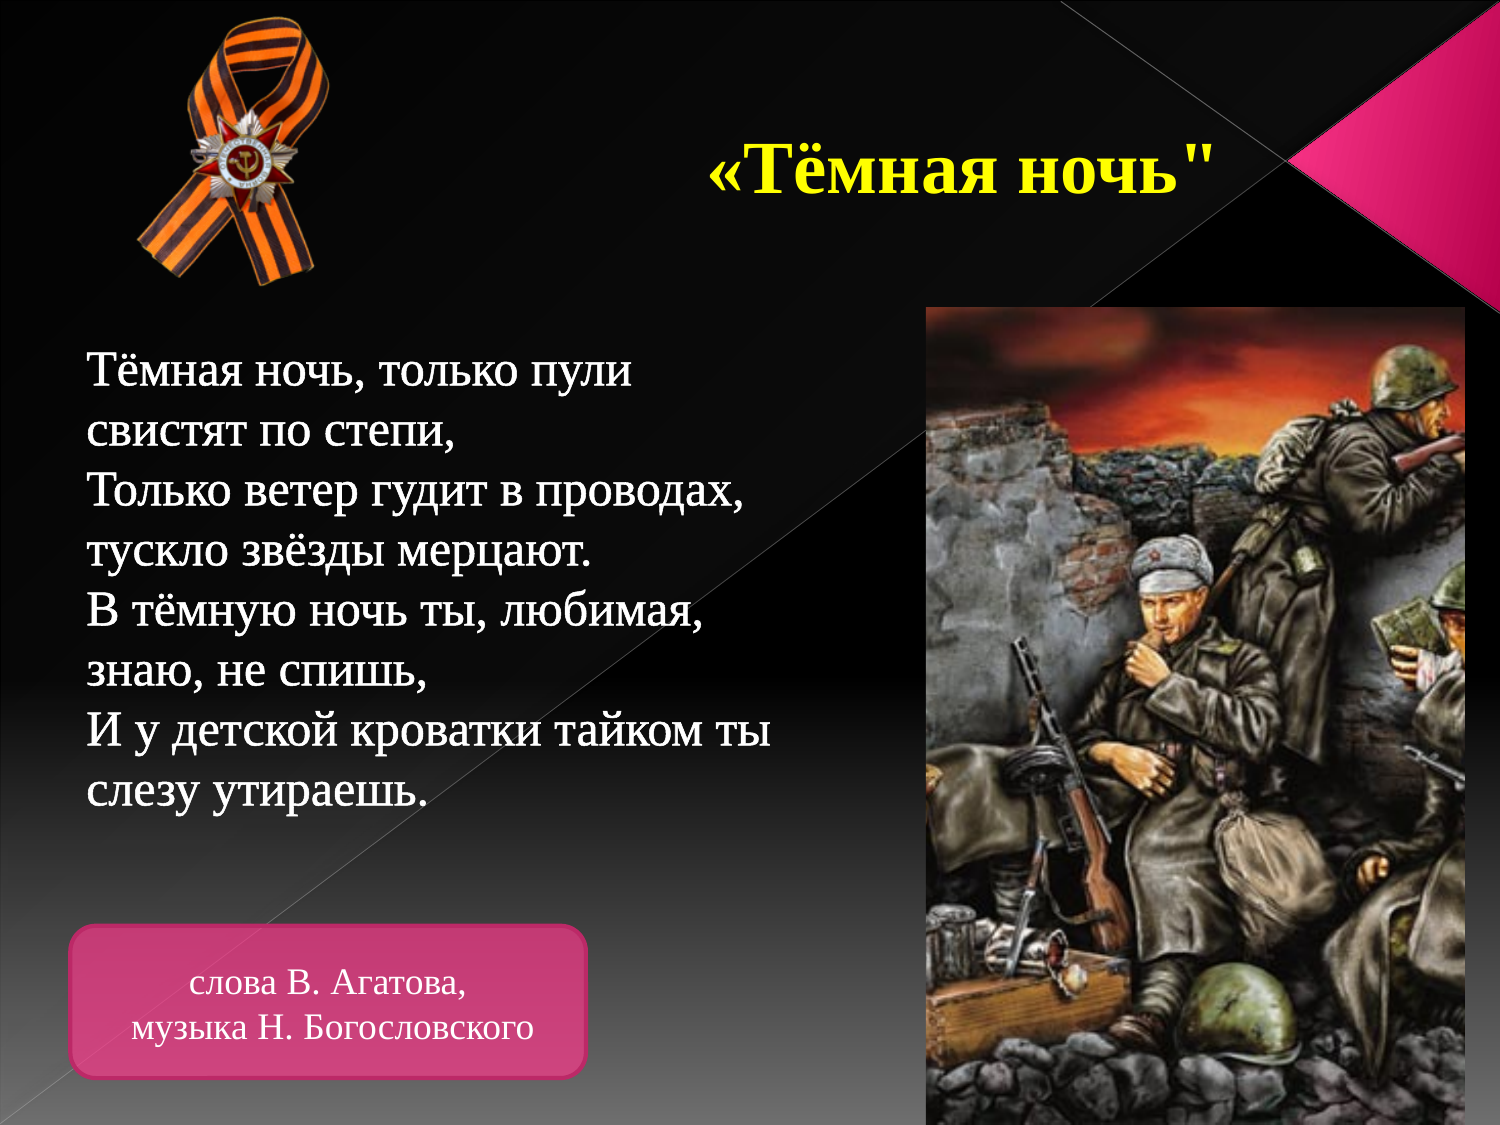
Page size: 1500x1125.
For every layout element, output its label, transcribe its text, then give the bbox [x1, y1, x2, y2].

picture [925, 306, 1466, 1125]
list Тёмная ночь, только пули свистят по степи, Только ветер гудит в проводах, тускло звёзды мерцают. В тёмную ночь ты, любимая, знаю, не спишь, И у детской кроватки тайком ты слезу утираешь. [62, 328, 797, 903]
picture [116, 0, 369, 342]
title «Тёмная ночь" [691, 58, 1278, 268]
text_box слова В. Агатова, музыка Н. Богословского [68, 923, 589, 1081]
